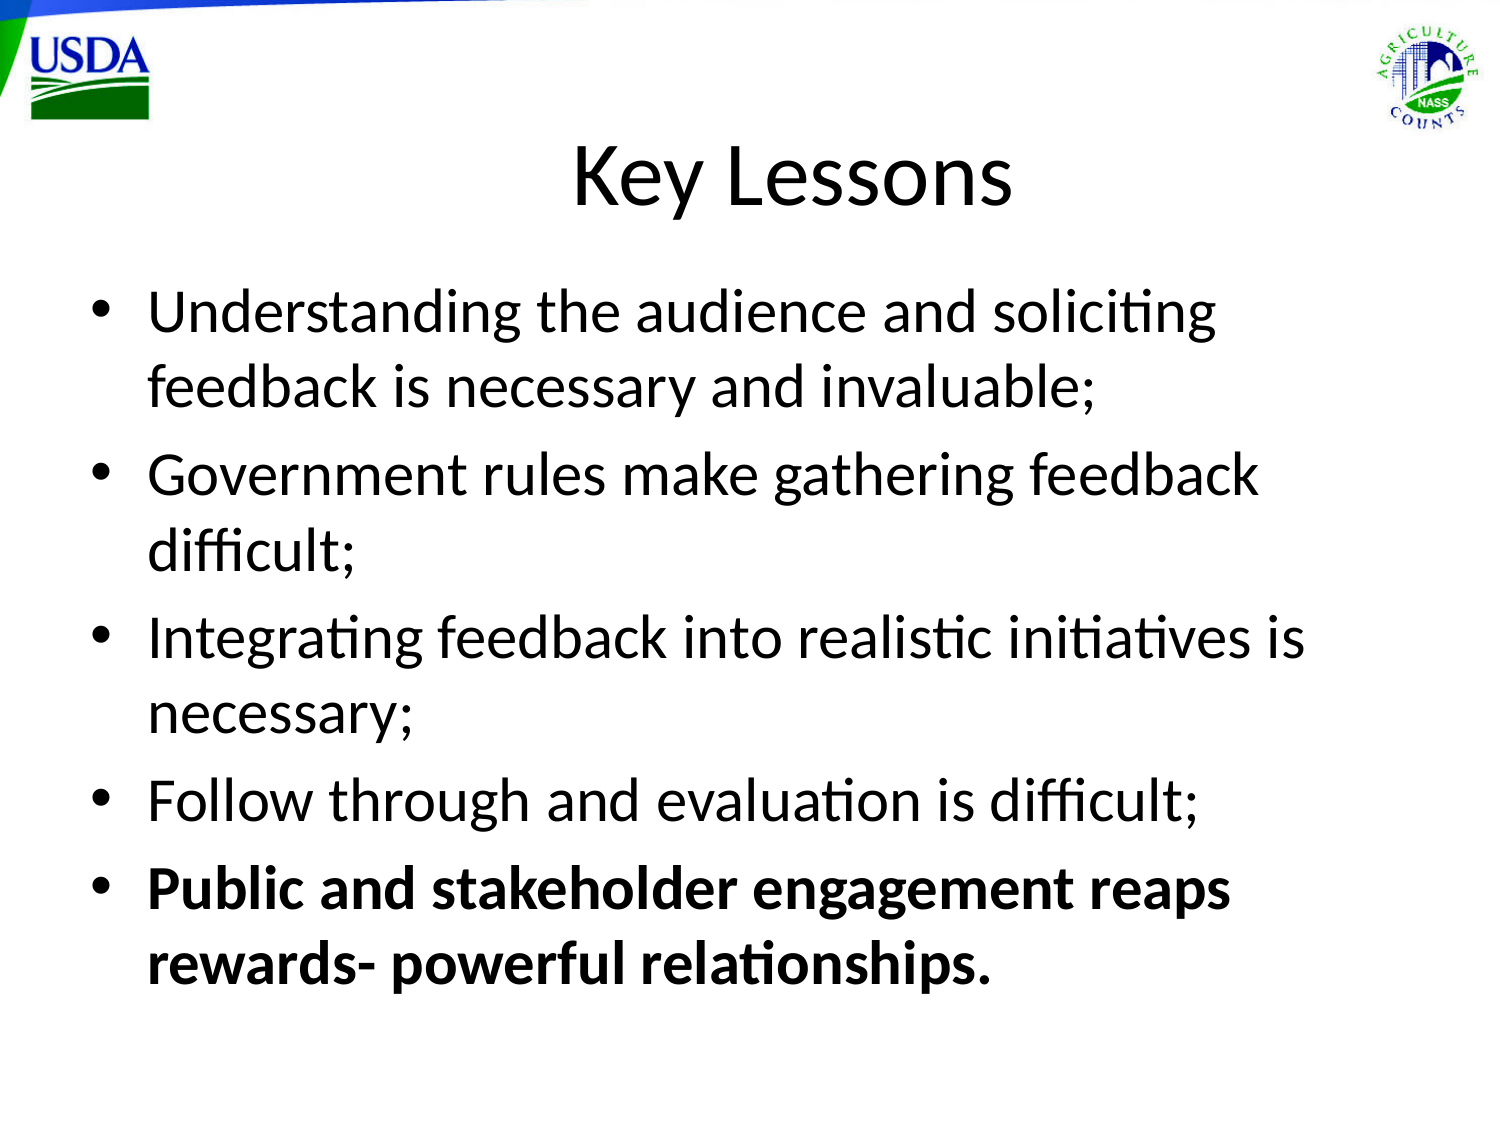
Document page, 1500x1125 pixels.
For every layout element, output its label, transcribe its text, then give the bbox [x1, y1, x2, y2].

list Understanding the audience and soliciting feedback is necessary and invaluable; Government rules make gathering feedback difficult; Integrating feedback into realistic initiatives is necessary; Follow through and evaluation is difficult; Public and stakeholder engagement reaps rewards- powerful relationships. [75, 262, 1425, 1005]
picture [0, 0, 1500, 147]
title Key Lessons [162, 99, 1425, 238]
